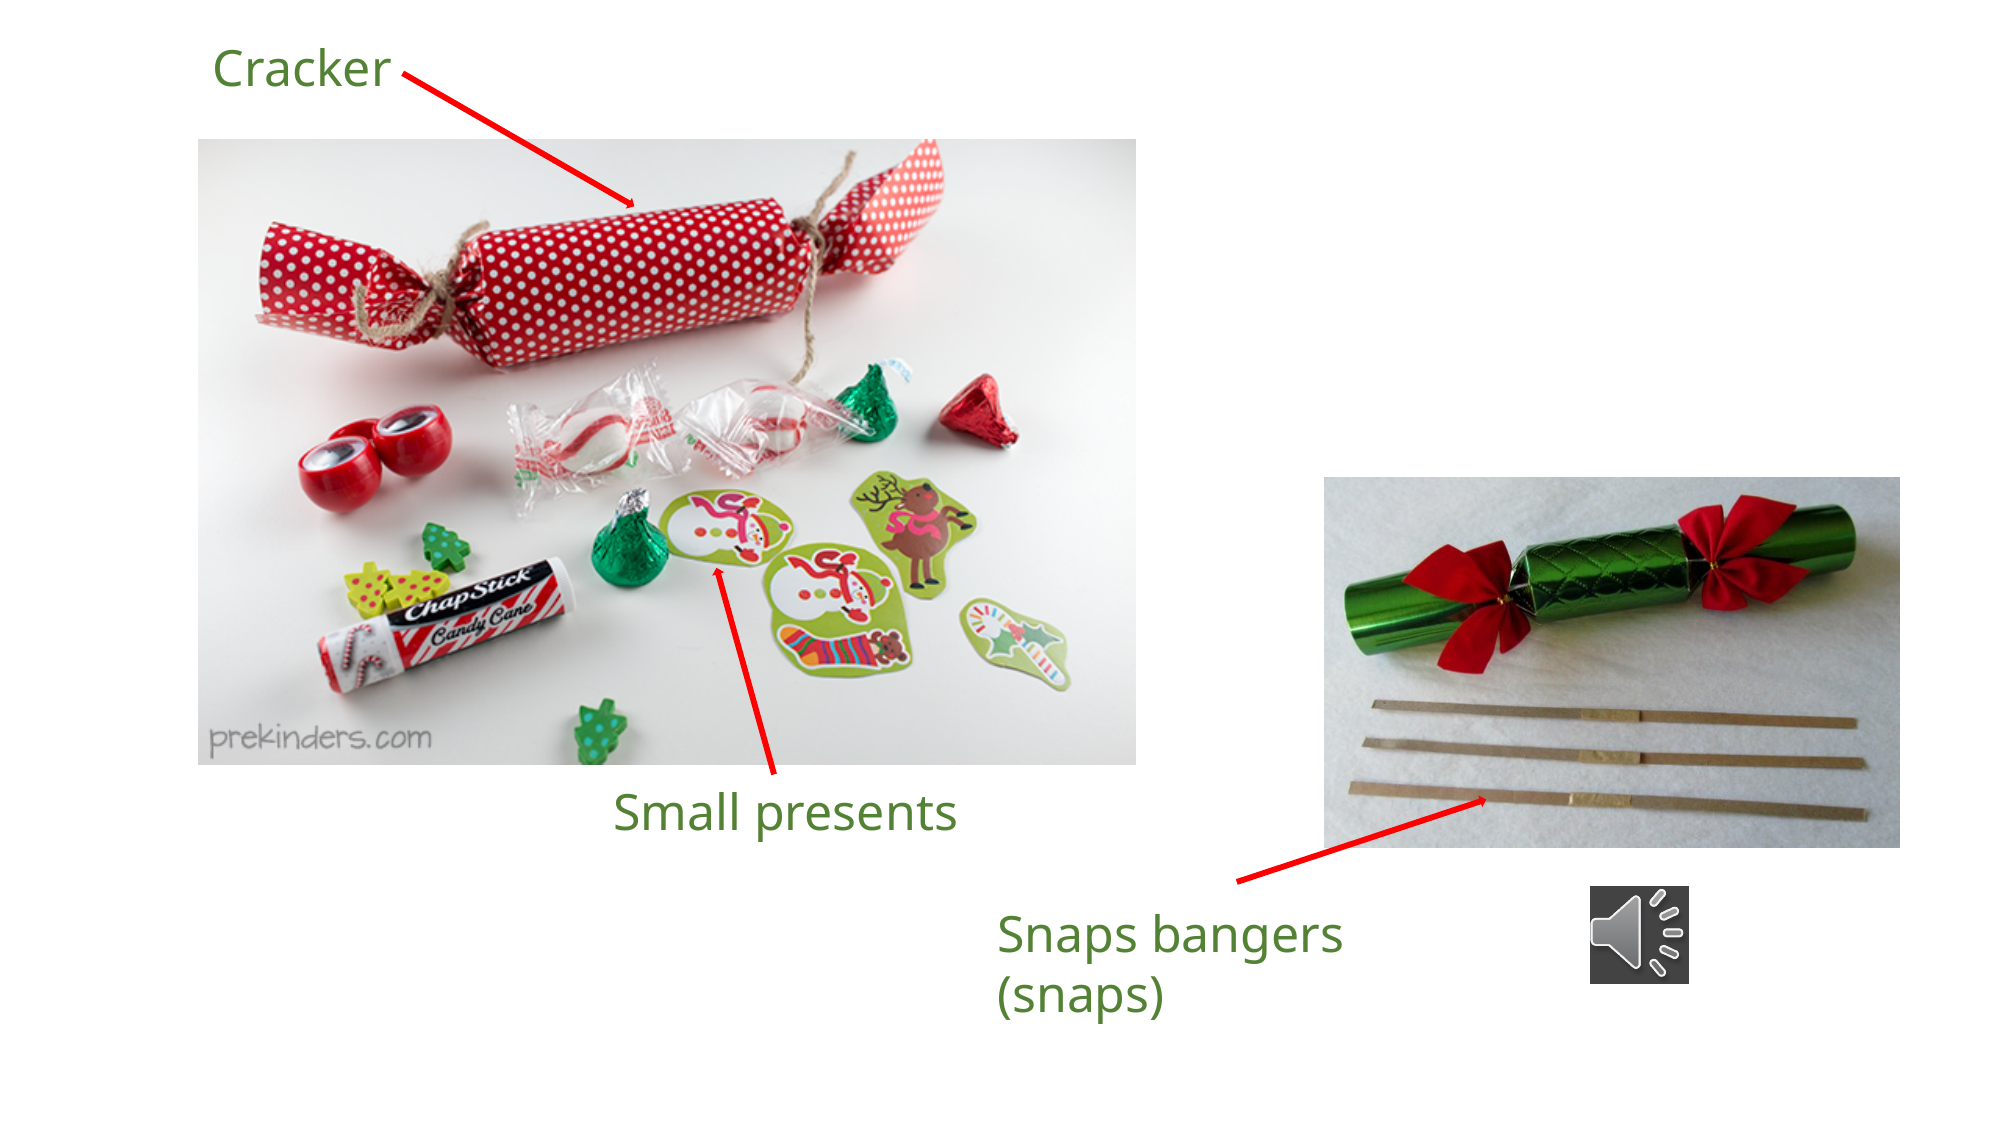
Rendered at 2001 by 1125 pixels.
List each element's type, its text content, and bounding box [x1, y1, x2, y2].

text_box Snaps bangers (snaps) [982, 894, 1533, 1030]
picture [198, 139, 1136, 765]
text_box [424, 82, 524, 139]
picture [1324, 477, 1900, 848]
text_box Cracker [198, 29, 424, 104]
text_box Small presents [598, 772, 983, 848]
picture [1589, 885, 1690, 986]
text_box [1235, 848, 1349, 885]
text_box [768, 765, 777, 772]
